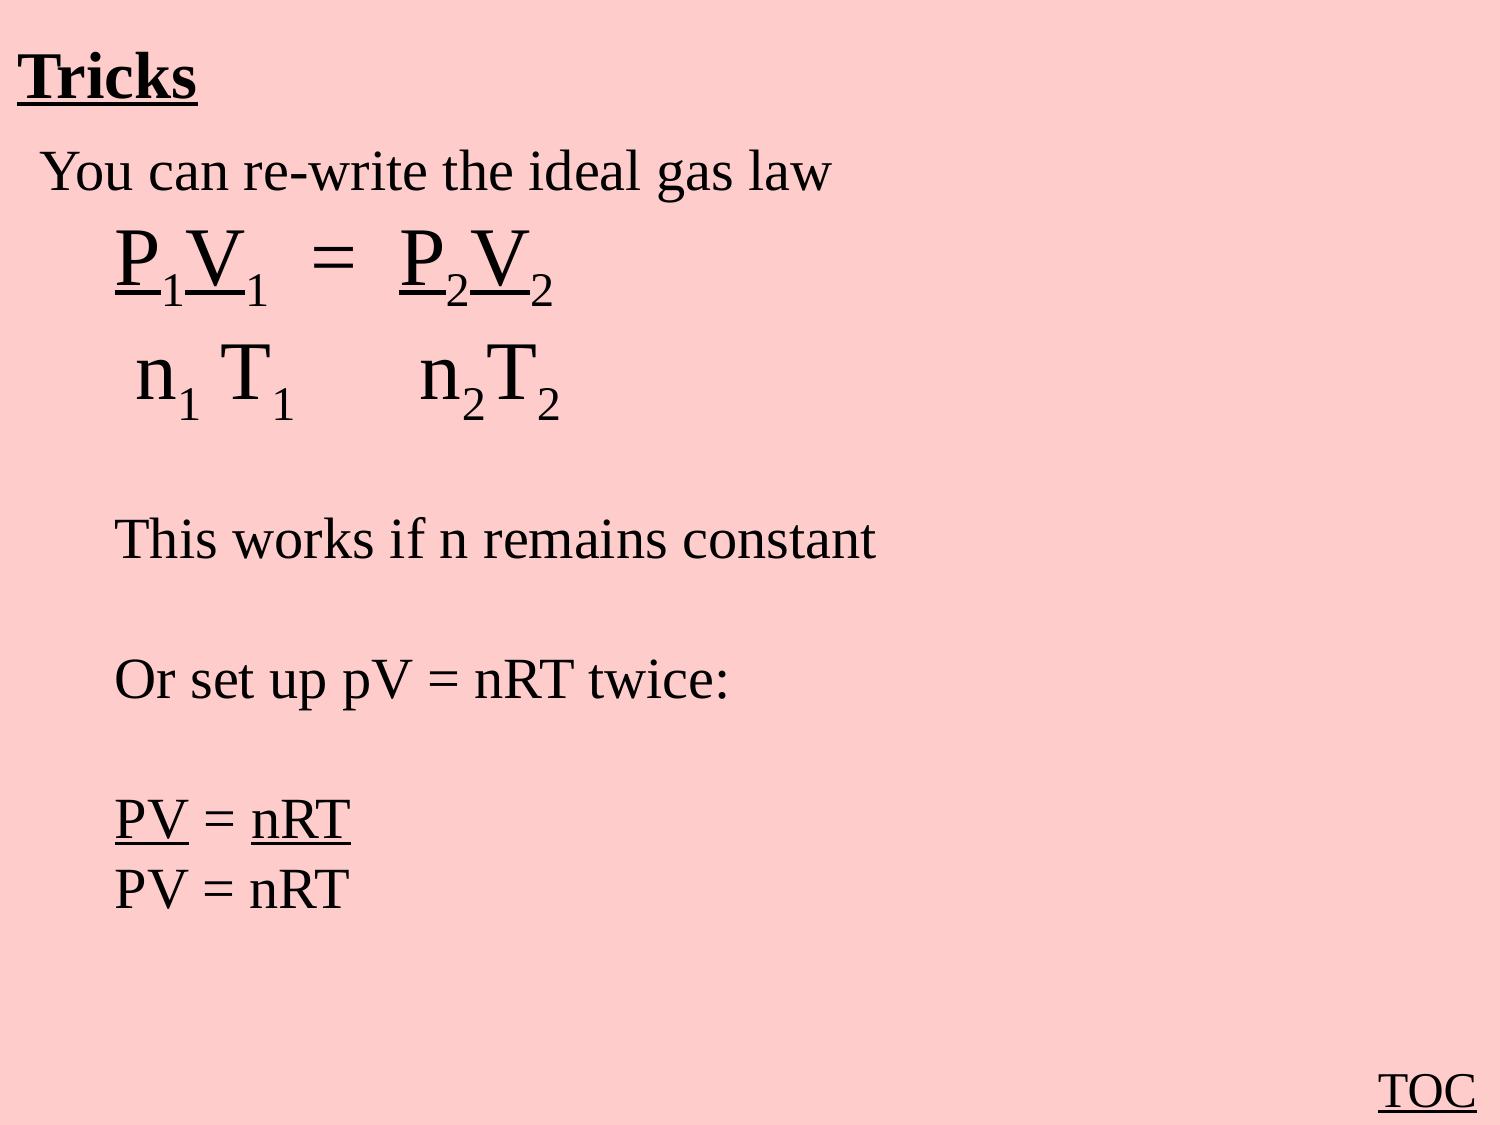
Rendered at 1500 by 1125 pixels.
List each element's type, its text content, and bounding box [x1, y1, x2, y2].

text_box You can re-write the ideal gas law P1V1 = P2V2 n1 T1 n2T2 This works if n remains constant Or set up pV = nRT twice: PV = nRT PV = nRT [24, 124, 1450, 927]
text_box Tricks [2, 24, 213, 119]
text_box TOC [1363, 1049, 1492, 1125]
